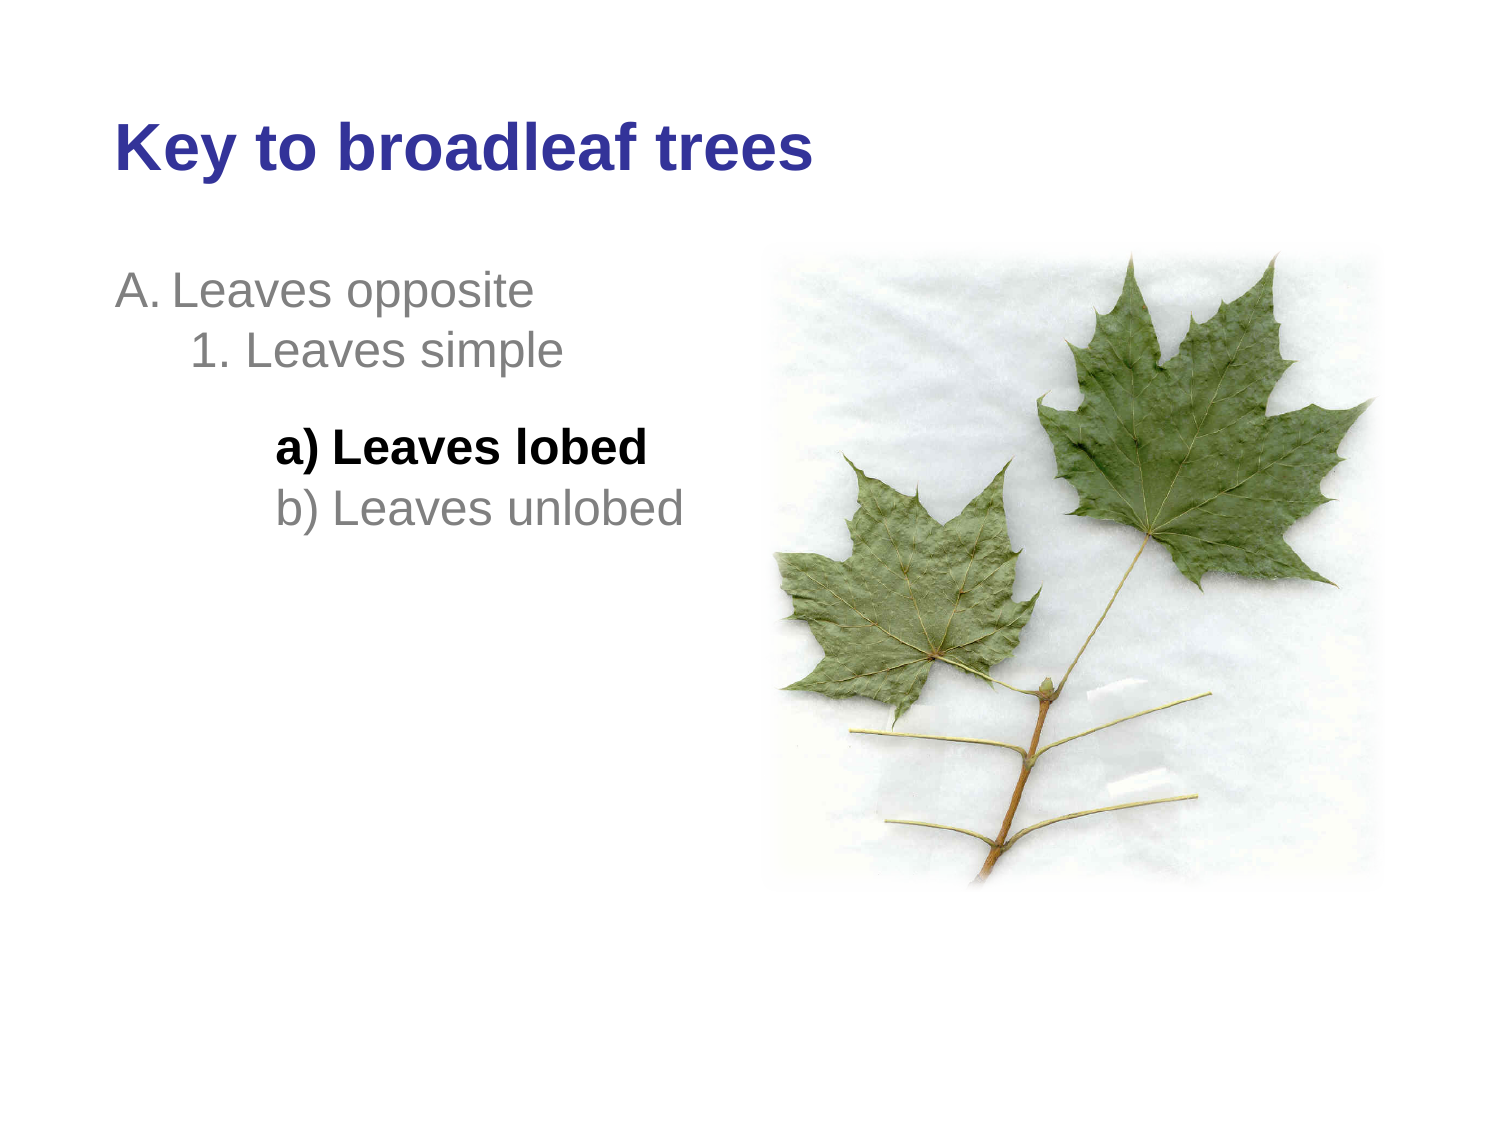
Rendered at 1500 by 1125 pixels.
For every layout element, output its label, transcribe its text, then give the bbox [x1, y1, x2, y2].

list A. Leaves opposite 1. Leaves simple a) Leaves lobed b) Leaves unlobed [99, 249, 1375, 1013]
title Key to broadleaf trees [99, 87, 1375, 200]
picture [760, 240, 1385, 894]
